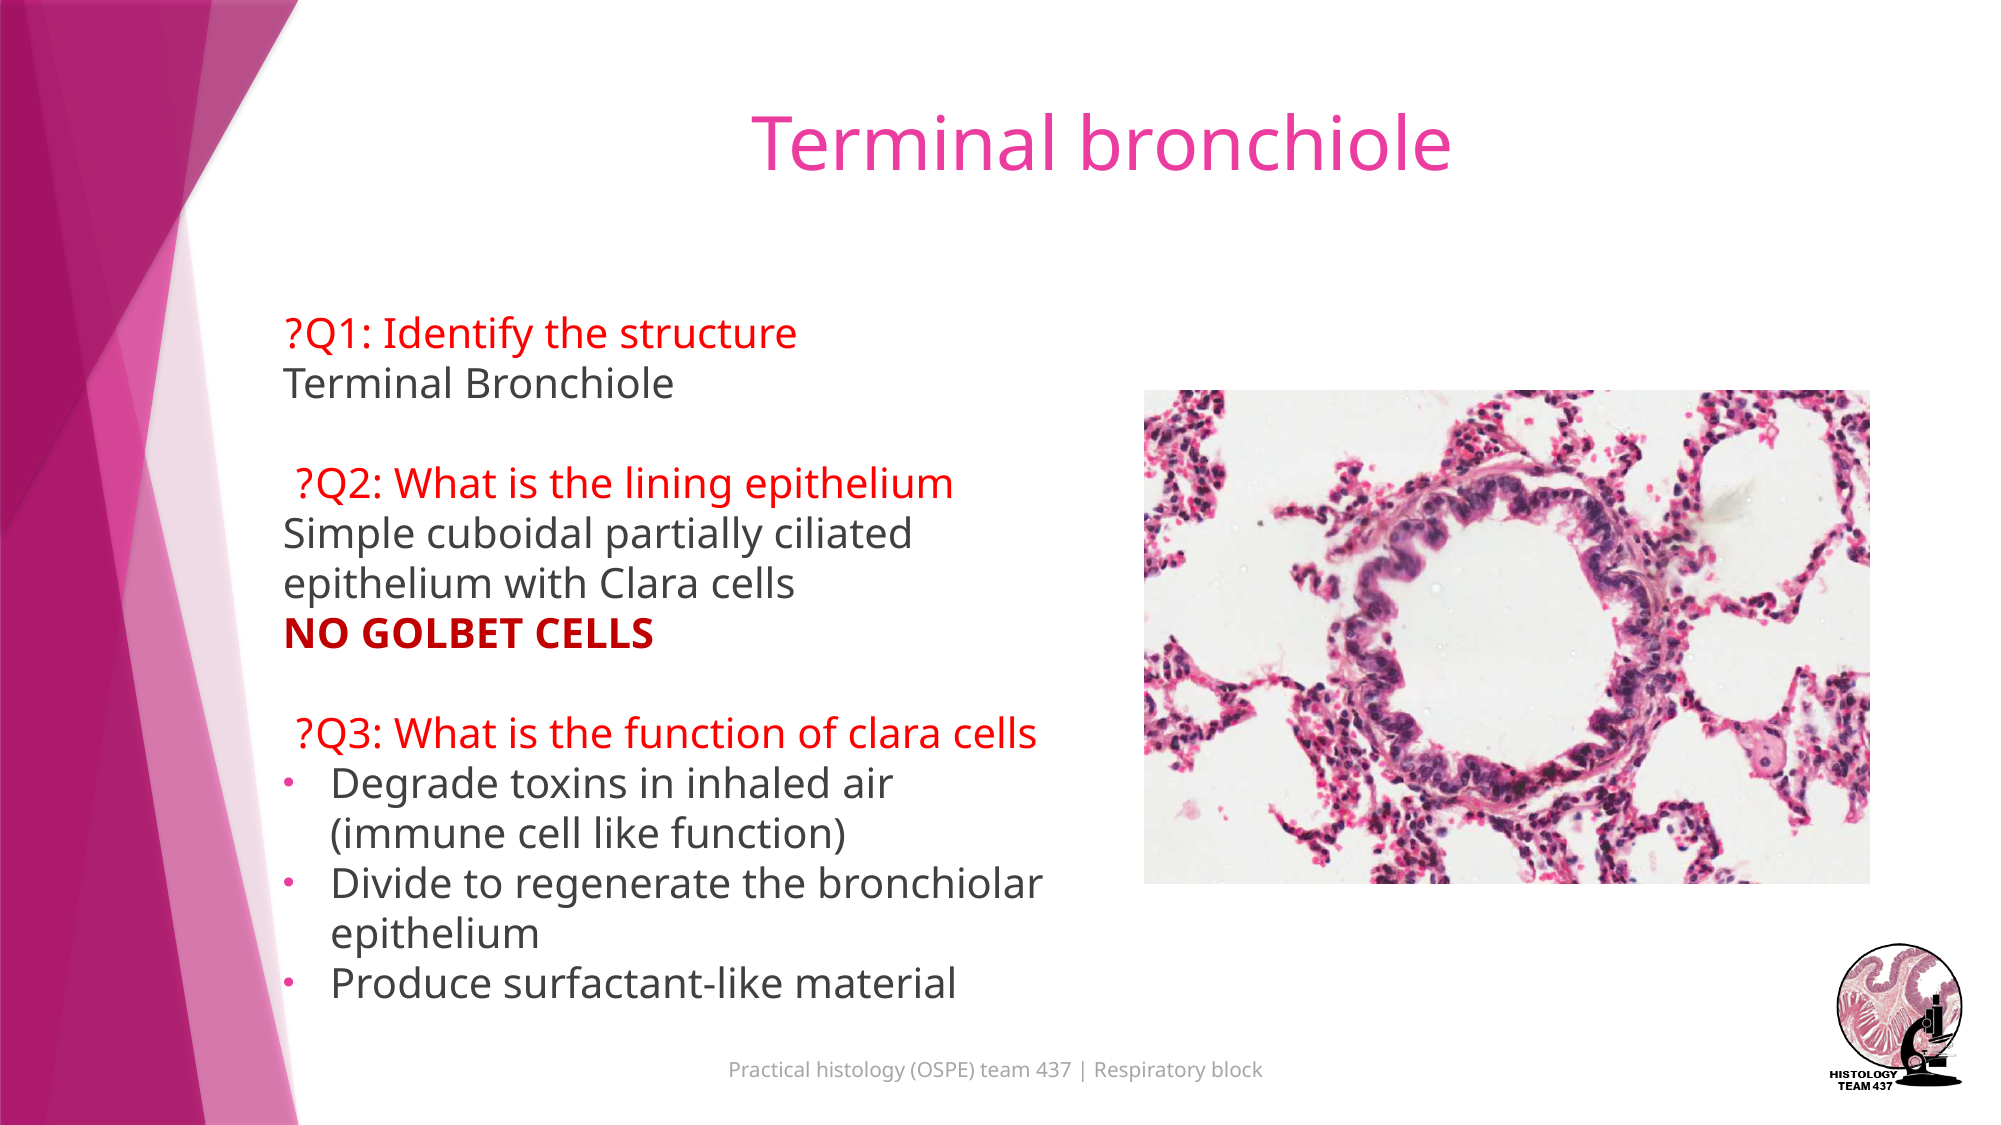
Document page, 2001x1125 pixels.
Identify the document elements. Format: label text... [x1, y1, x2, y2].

picture [1819, 943, 1969, 1099]
picture [1143, 389, 1871, 885]
text_box Q1: Identify the structure? Terminal Bronchiole Q2: What is the lining epithelium? Simple cuboidal partially ciliated epithelium with Clara cells NO GOLBET CELLS Q3: What is the function of clara cells? Degrade toxins in inhaled air (immune cell like function) Divide to regenerate the bronchiolar epithelium Produce surfactant-like material [268, 249, 1121, 1089]
title Terminal bronchiole [326, 87, 1879, 188]
